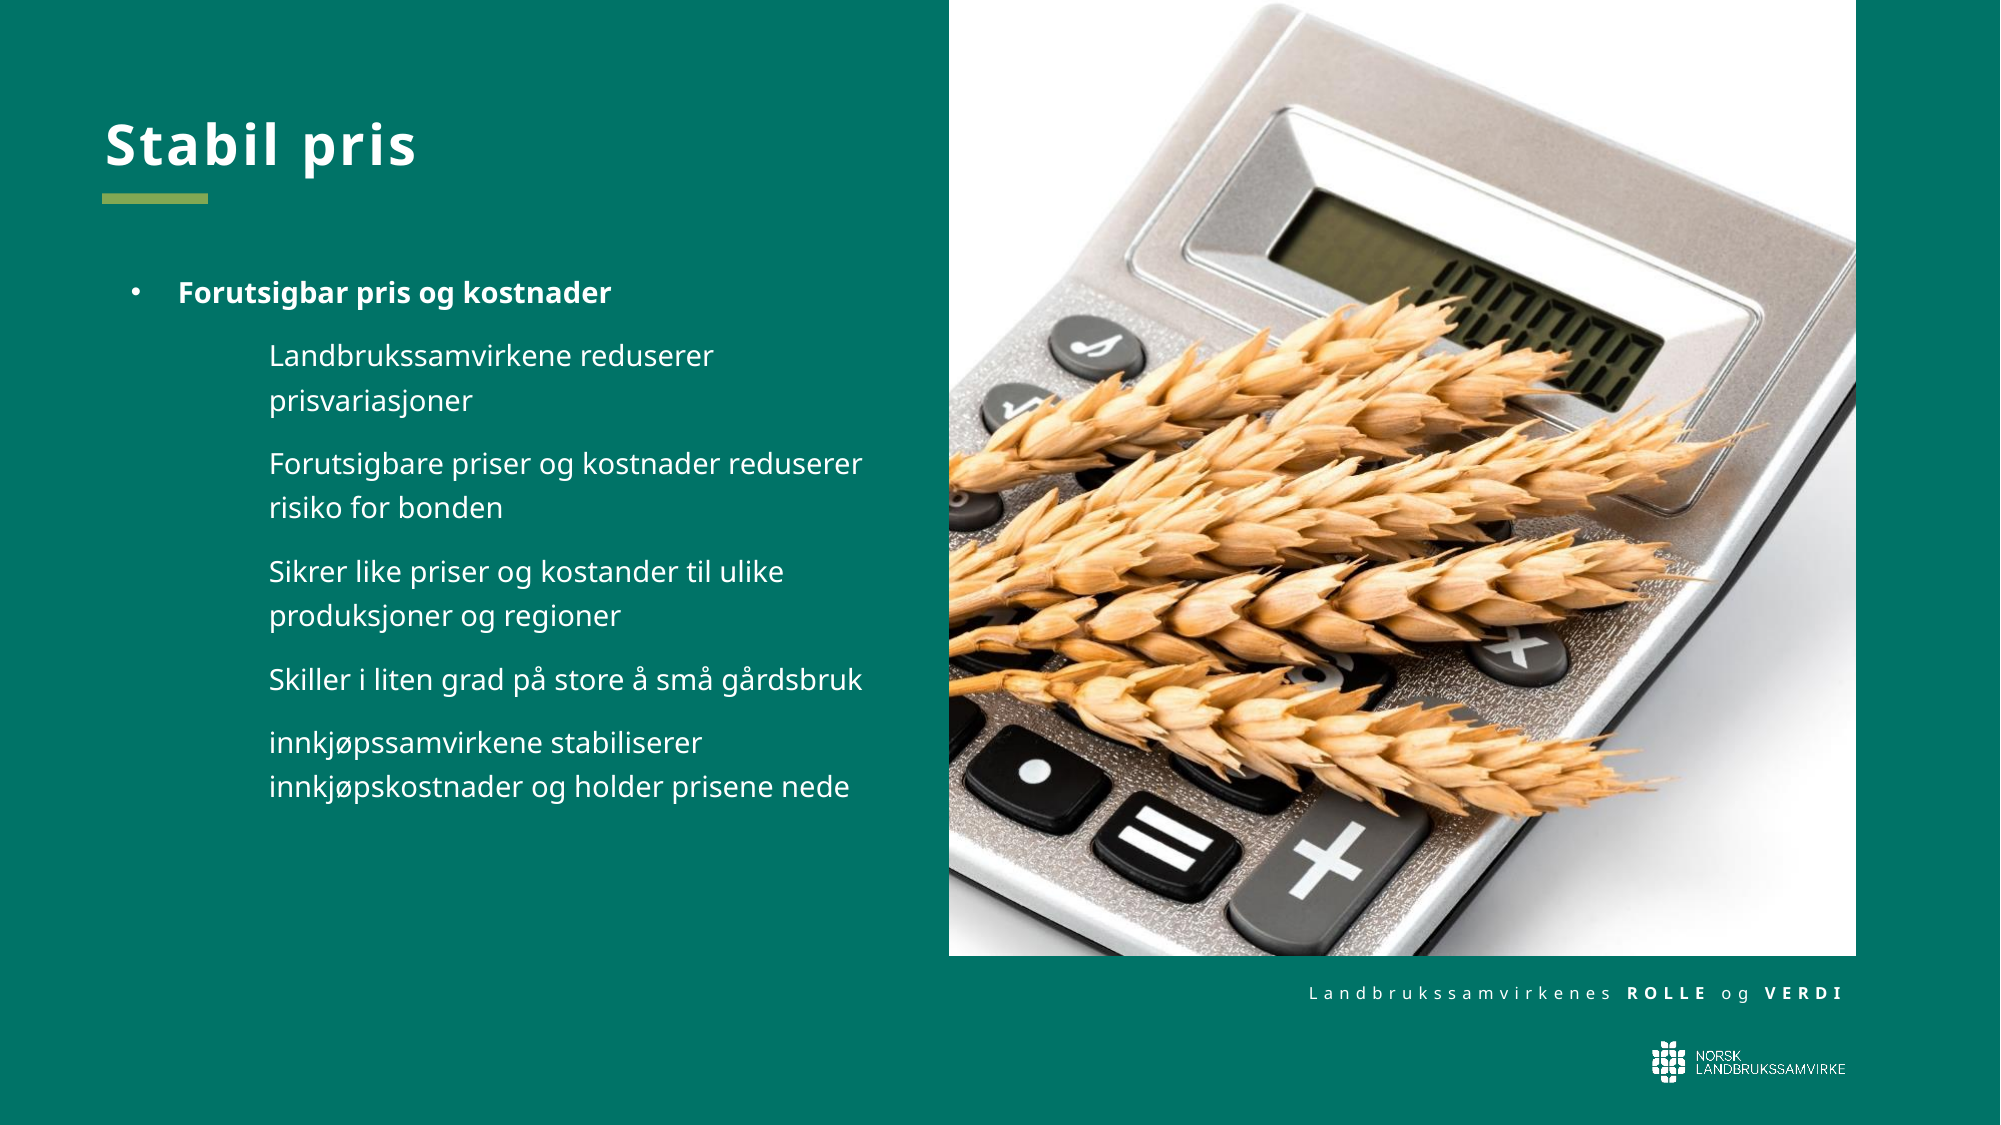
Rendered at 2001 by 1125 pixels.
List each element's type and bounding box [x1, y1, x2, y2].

picture [949, 0, 1857, 956]
picture [1639, 1030, 1857, 1091]
text_box [90, 101, 1873, 1012]
